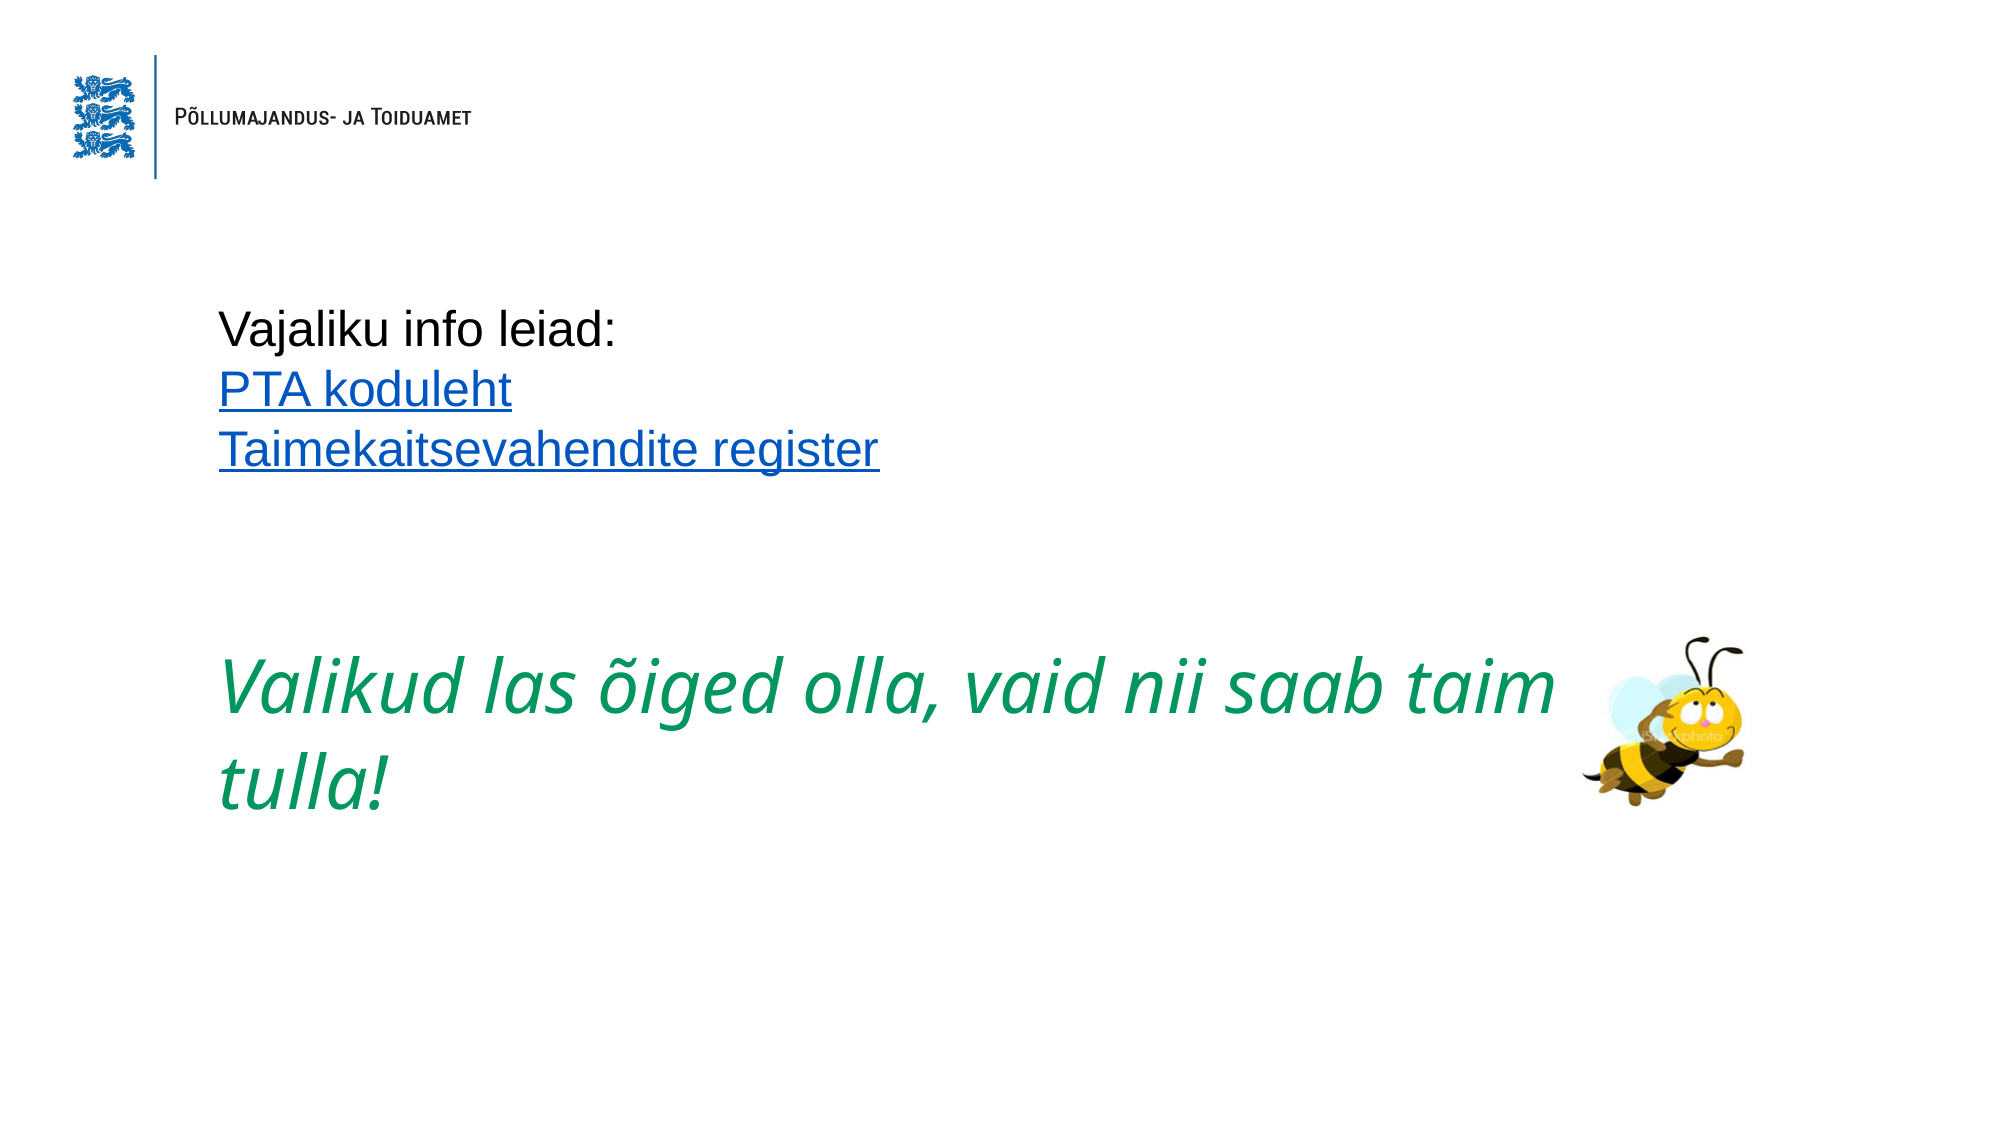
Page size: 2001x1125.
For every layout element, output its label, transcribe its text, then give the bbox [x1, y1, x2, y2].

picture [0, 0, 2000, 235]
picture [1561, 630, 1793, 812]
text_box Vajaliku info leiad: PTA koduleht Taimekaitsevahendite register Valikud las õiged olla, vaid nii saab taime tänu tulla! [204, 228, 1819, 903]
